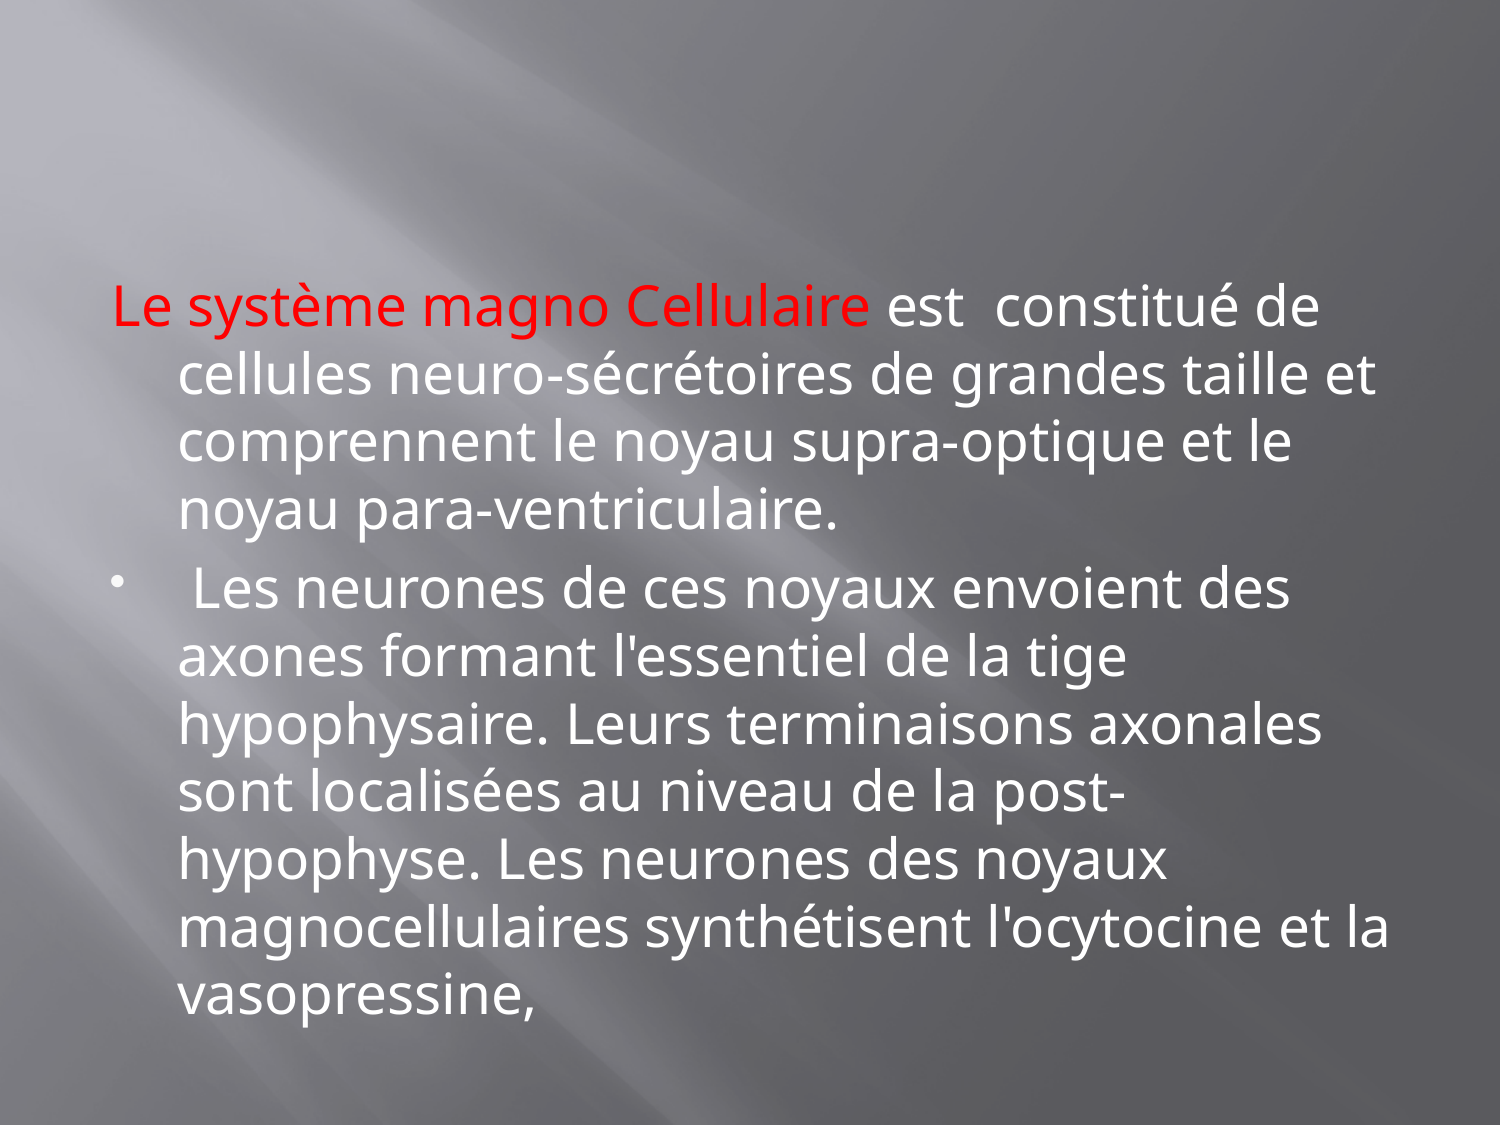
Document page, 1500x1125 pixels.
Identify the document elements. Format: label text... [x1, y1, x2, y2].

list Le système magno Cellulaire est constitué de cellules neuro-sécrétoires de grandes taille et comprennent le noyau supra-optique et le noyau para-ventriculaire. Les neurones de ces noyaux envoient des axones formant l'essentiel de la tige hypophysaire. Leurs terminaisons axonales sont localisées au niveau de la post-hypophyse. Les neurones des noyaux magnocellulaires synthétisent l'ocytocine et la vasopressine, [75, 262, 1425, 1035]
